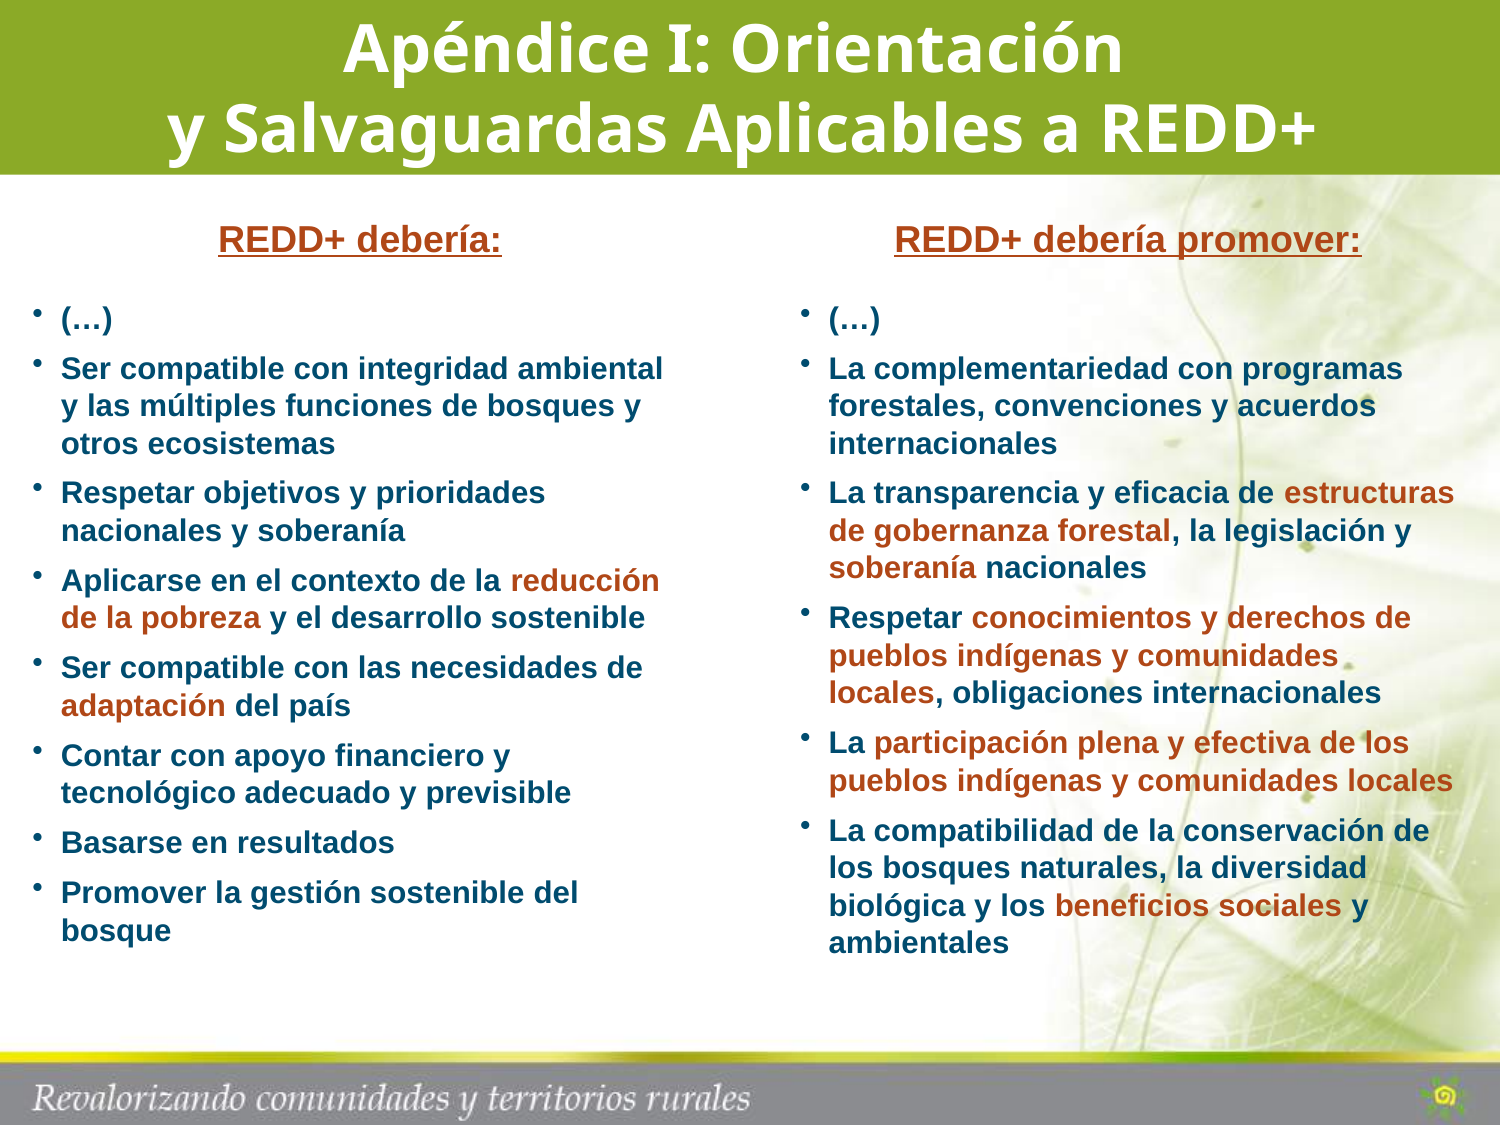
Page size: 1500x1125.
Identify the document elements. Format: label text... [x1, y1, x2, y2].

text_box REDD+ debería: (…) Ser compatible con integridad ambiental y las múltiples funciones de bosques y otros ecosistemas Respetar objetivos y prioridades nacionales y soberanía Aplicarse en el contexto de la reducción de la pobreza y el desarrollo sostenible Ser compatible con las necesidades de adaptación del país Contar con apoyo financiero y tecnológico adecuado y previsible Basarse en resultados Promover la gestión sostenible del bosque [17, 208, 703, 955]
text_box Apéndice I: Orientación y Salvaguardas Aplicables a REDD+ [4, 9, 1483, 163]
text_box REDD+ debería promover: (…) La complementariedad con programas forestales, convenciones y acuerdos internacionales La transparencia y eficacia de estructuras de gobernanza forestal, la legislación y soberanía nacionales Respetar conocimientos y derechos de pueblos indígenas y comunidades locales, obligaciones internacionales La participación plena y efectiva de los pueblos indígenas y comunidades locales La compatibilidad de la conservación de los bosques naturales, la diversidad biológica y los beneficios sociales y ambientales [785, 208, 1471, 967]
picture [0, 175, 1500, 1125]
